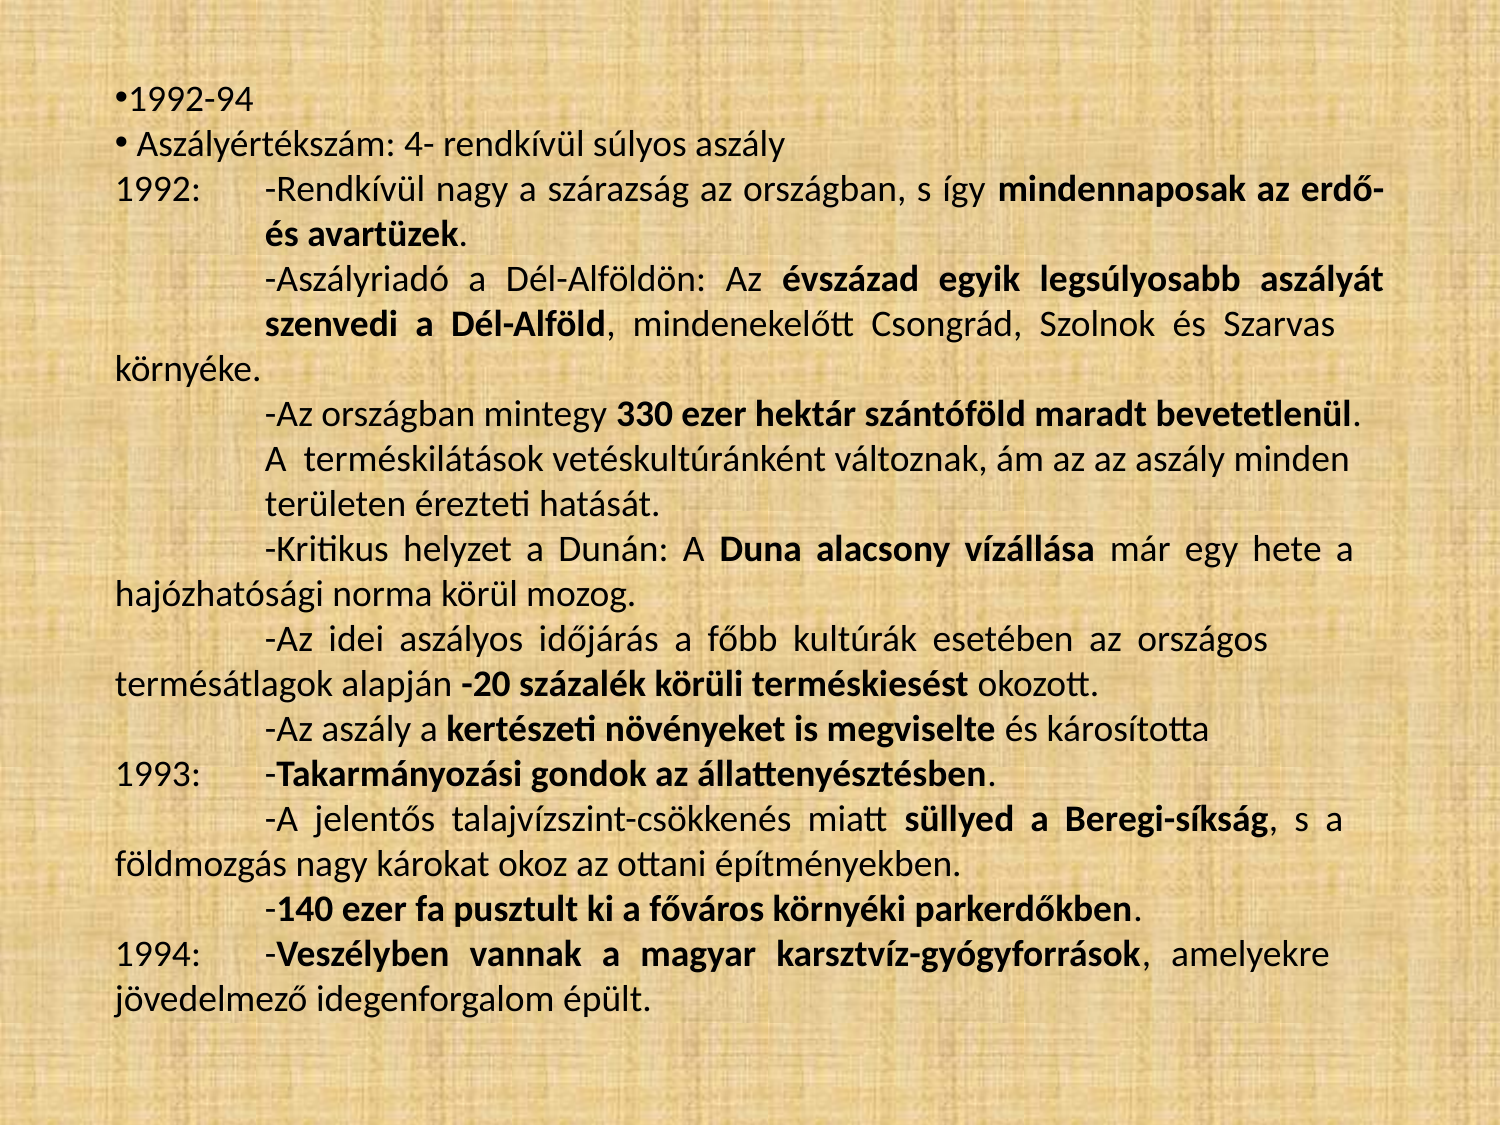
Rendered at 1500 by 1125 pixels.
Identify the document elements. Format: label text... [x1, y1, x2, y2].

picture [0, 0, 1500, 1125]
text_box 1992-94 Aszályértékszám: 4- rendkívül súlyos aszály 1992: -Rendkívül nagy a szárazság az országban, s így mindennaposak az erdő- és avartüzek. -Aszályriadó a Dél-Alföldön: Az évszázad egyik legsúlyosabb aszályát szenvedi a Dél-Alföld, mindenekelőtt Csongrád, Szolnok és Szarvas környéke. -Az országban mintegy 330 ezer hektár szántóföld maradt bevetetlenül. A terméskilátások vetéskultúránként változnak, ám az az aszály minden területen érezteti hatását. -Kritikus helyzet a Dunán: A Duna alacsony vízállása már egy hete a hajózhatósági norma körül mozog. -Az idei aszályos időjárás a főbb kultúrák esetében az országos termésátlagok alapján -20 százalék körüli terméskiesést okozott. -Az aszály a kertészeti növényeket is megviselte és károsította 1993: -Takarmányozási gondok az állattenyésztésben. -A jelentős talajvízszint-csökkenés miatt süllyed a Beregi-síkság, s a földmozgás nagy károkat okoz az ottani építményekben. -140 ezer fa pusztult ki a főváros környéki parkerdőkben. 1994: -Veszélyben vannak a magyar karsztvíz-gyógyforrások, amelyekre jövedelmező idegenforgalom épült. [100, 66, 1400, 1125]
